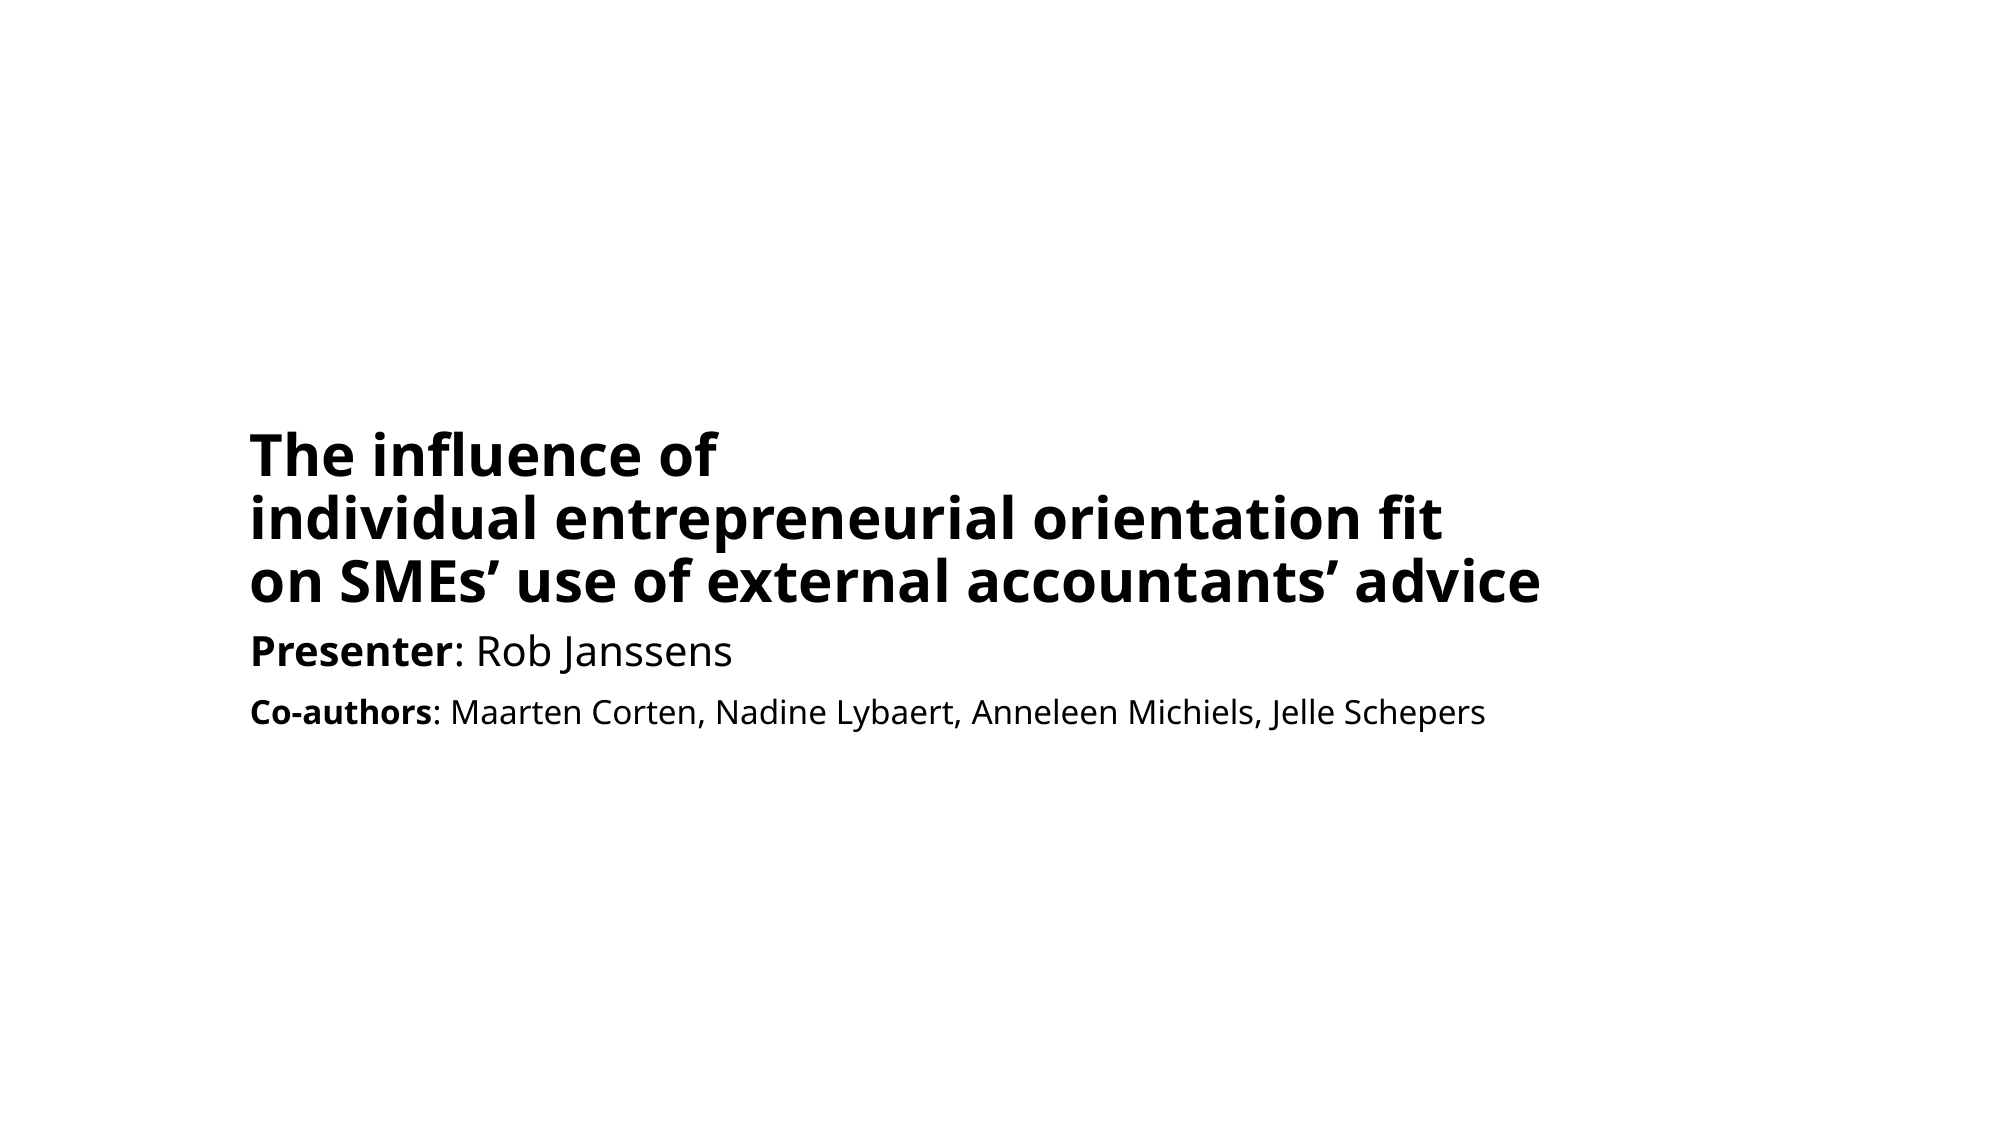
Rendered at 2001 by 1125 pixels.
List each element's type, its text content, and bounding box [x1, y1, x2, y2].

subtitle Presenter: Rob Janssens Co-authors: Maarten Corten, Nadine Lybaert, Anneleen Michiels, Jelle Schepers [249, 630, 1750, 1125]
title The influence of individual entrepreneurial orientation fit on SMEs’ use of external accountants’ advice [249, 306, 1750, 616]
